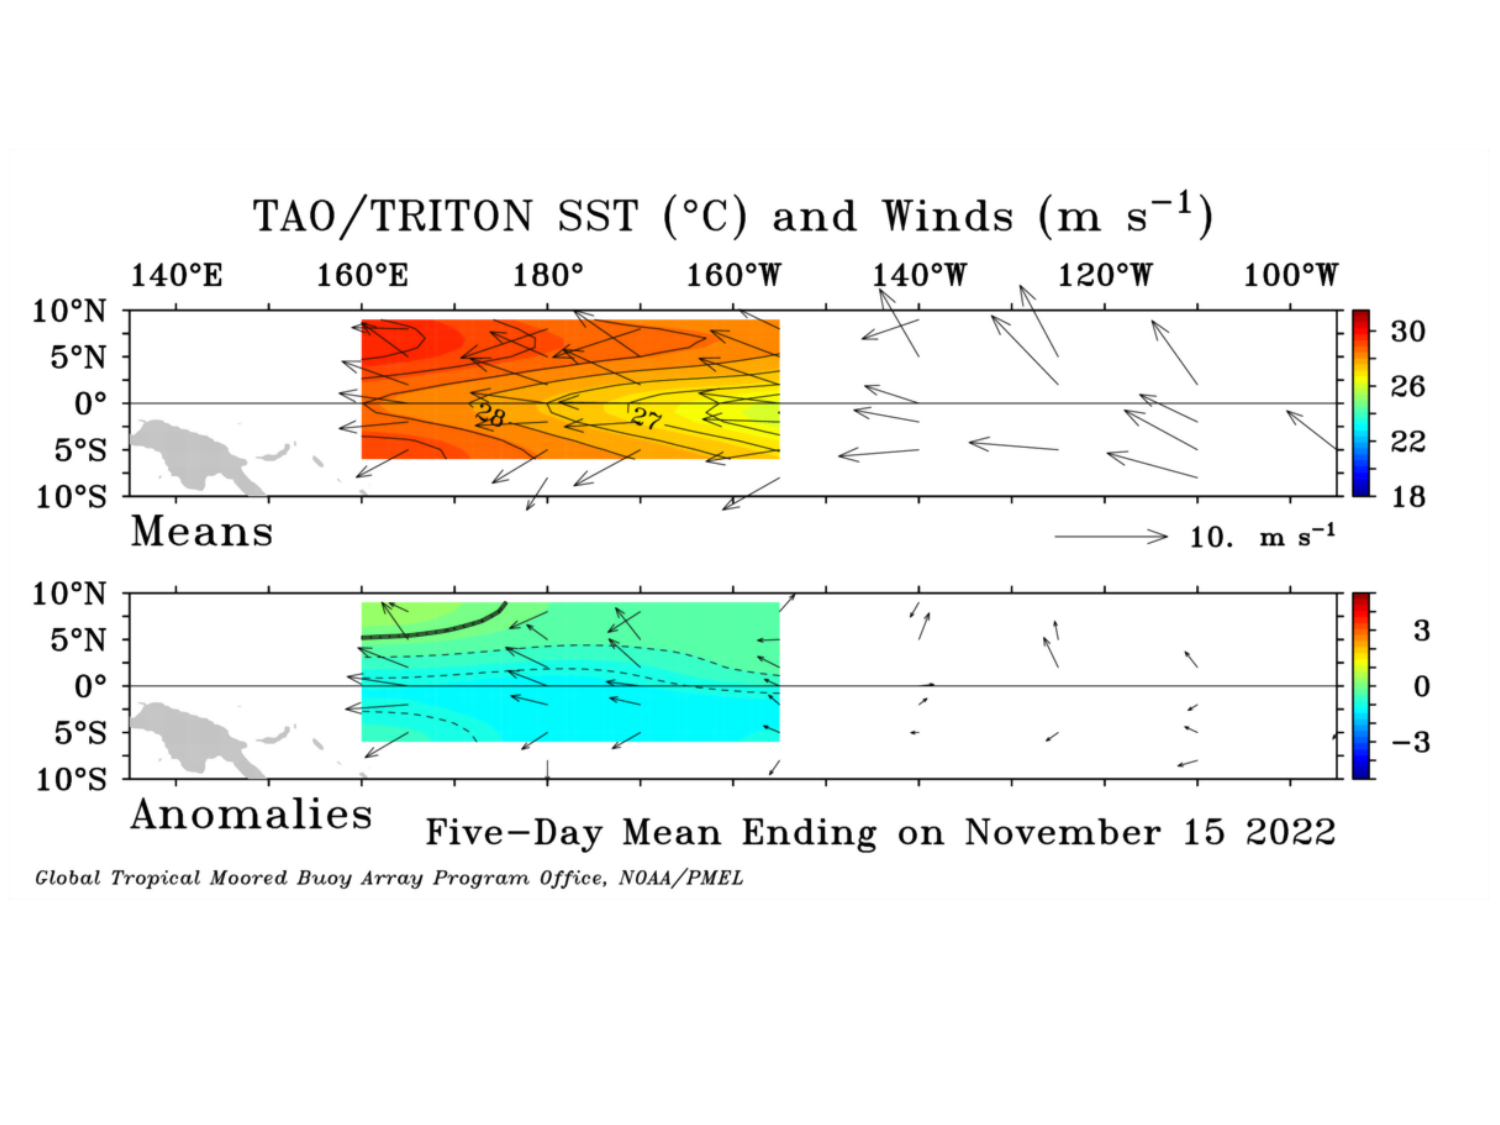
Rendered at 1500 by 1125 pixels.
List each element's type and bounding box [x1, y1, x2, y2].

picture [8, 149, 1490, 901]
